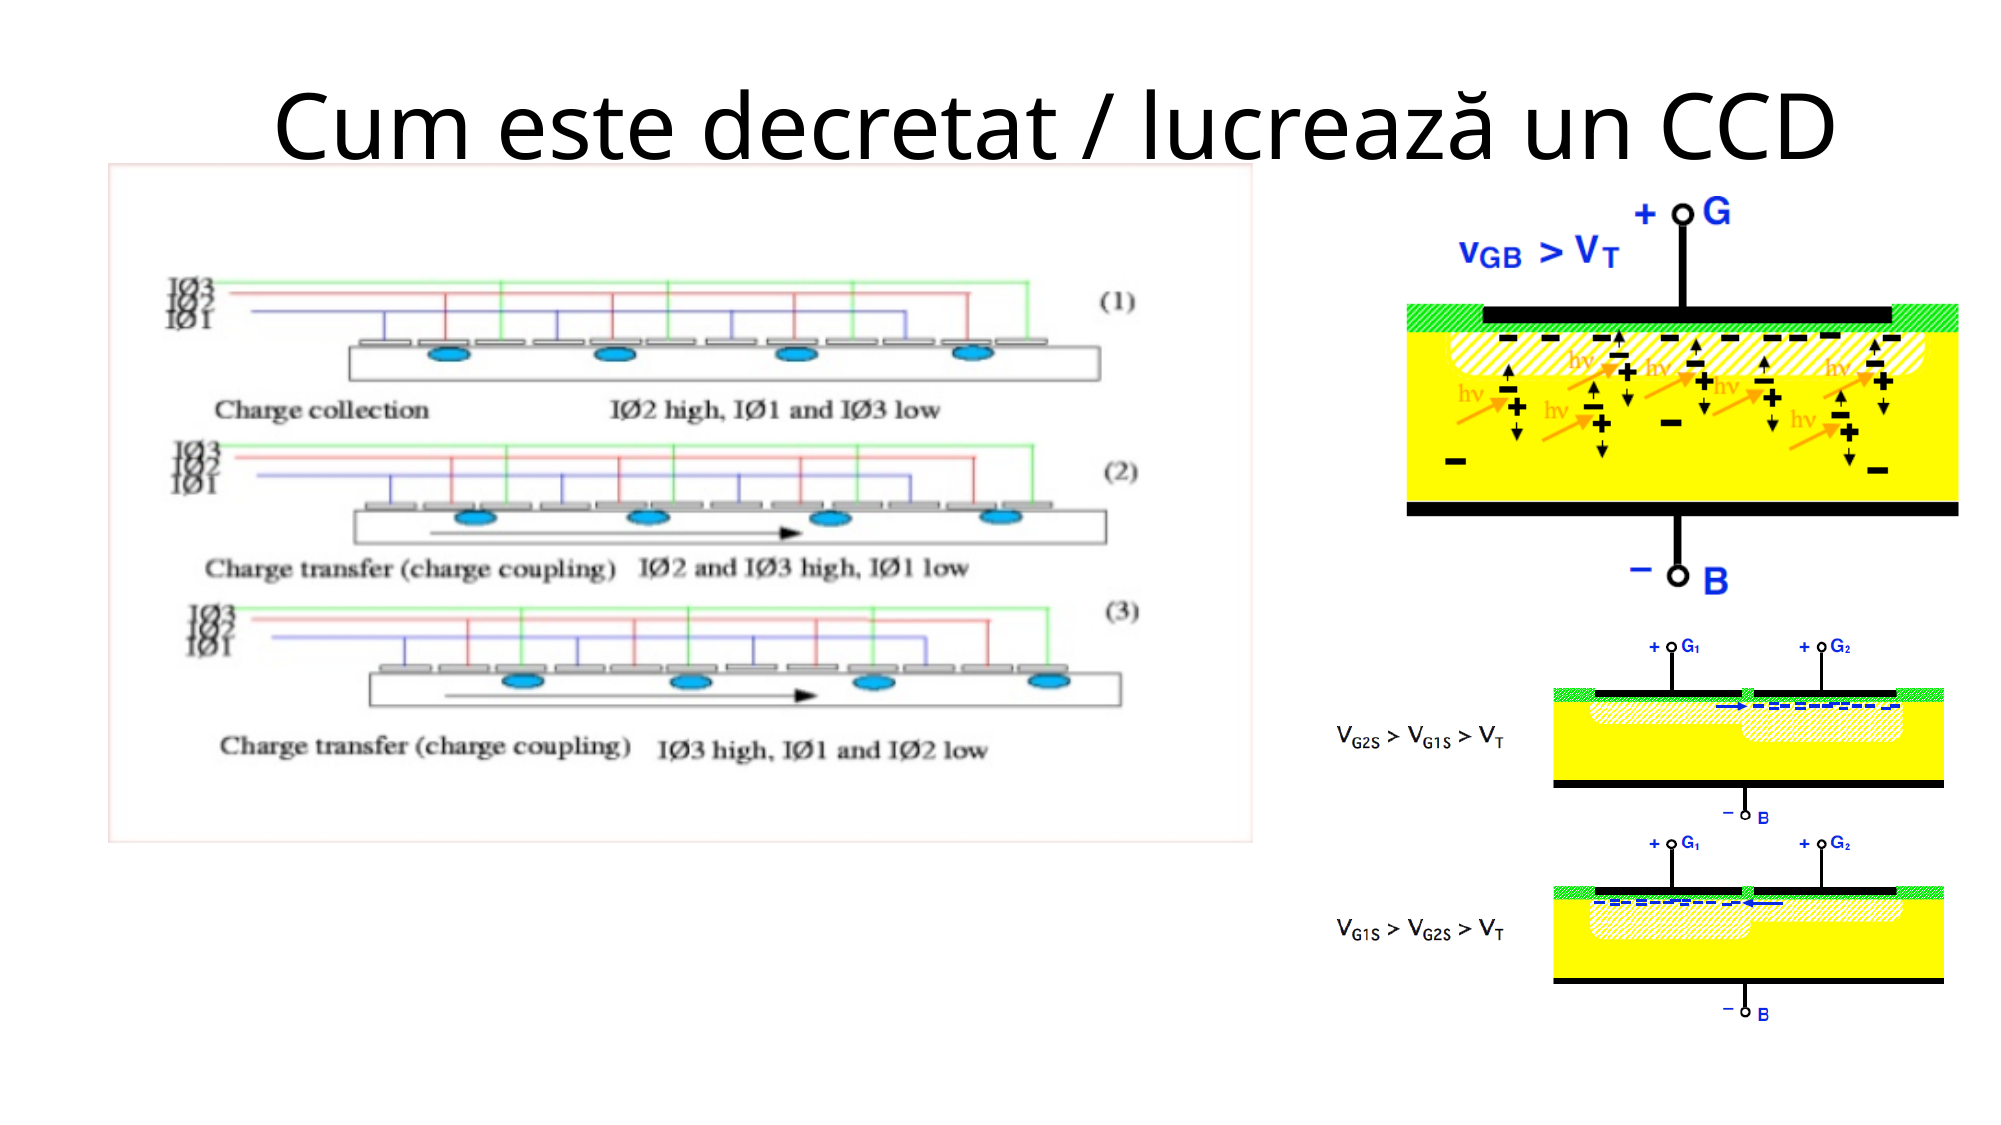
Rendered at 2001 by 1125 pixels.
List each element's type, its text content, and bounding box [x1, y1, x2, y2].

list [108, 163, 1253, 843]
title Cum este decretat / lucrează un CCD [257, 62, 1954, 197]
picture [1314, 630, 1954, 1034]
picture [1348, 196, 2000, 605]
